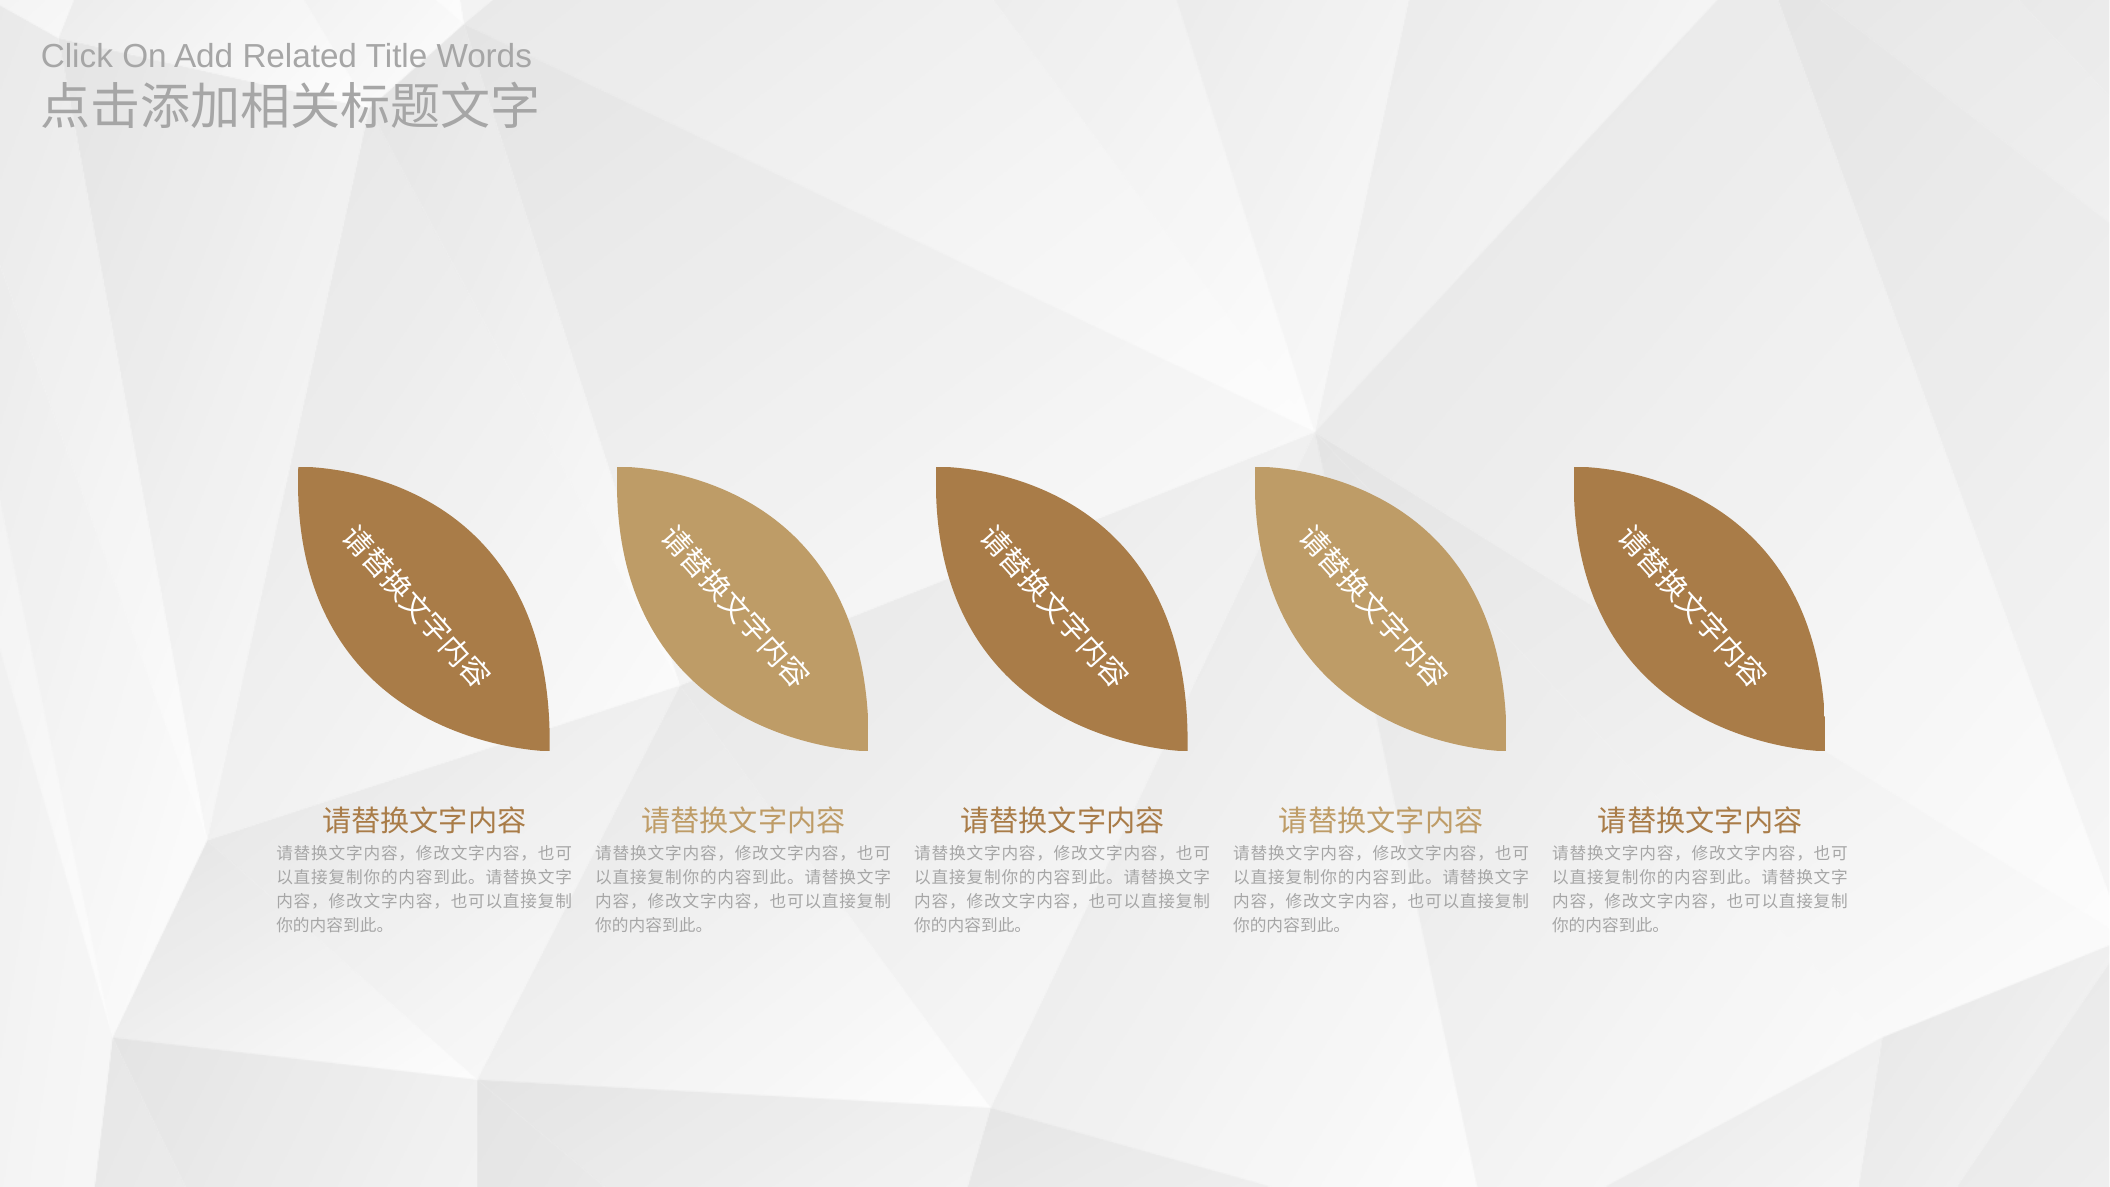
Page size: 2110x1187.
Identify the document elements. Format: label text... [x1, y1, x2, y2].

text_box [1510, 522, 1890, 696]
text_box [595, 794, 892, 936]
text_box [234, 522, 553, 696]
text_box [914, 794, 1211, 936]
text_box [872, 522, 1191, 696]
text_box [276, 794, 573, 936]
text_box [1552, 794, 1849, 936]
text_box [1191, 522, 1510, 696]
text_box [553, 522, 872, 696]
picture [0, 0, 2110, 1187]
text_box Click On Add Related Title Words 点击添加相关标题文字 [26, 27, 584, 142]
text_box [1233, 794, 1530, 936]
